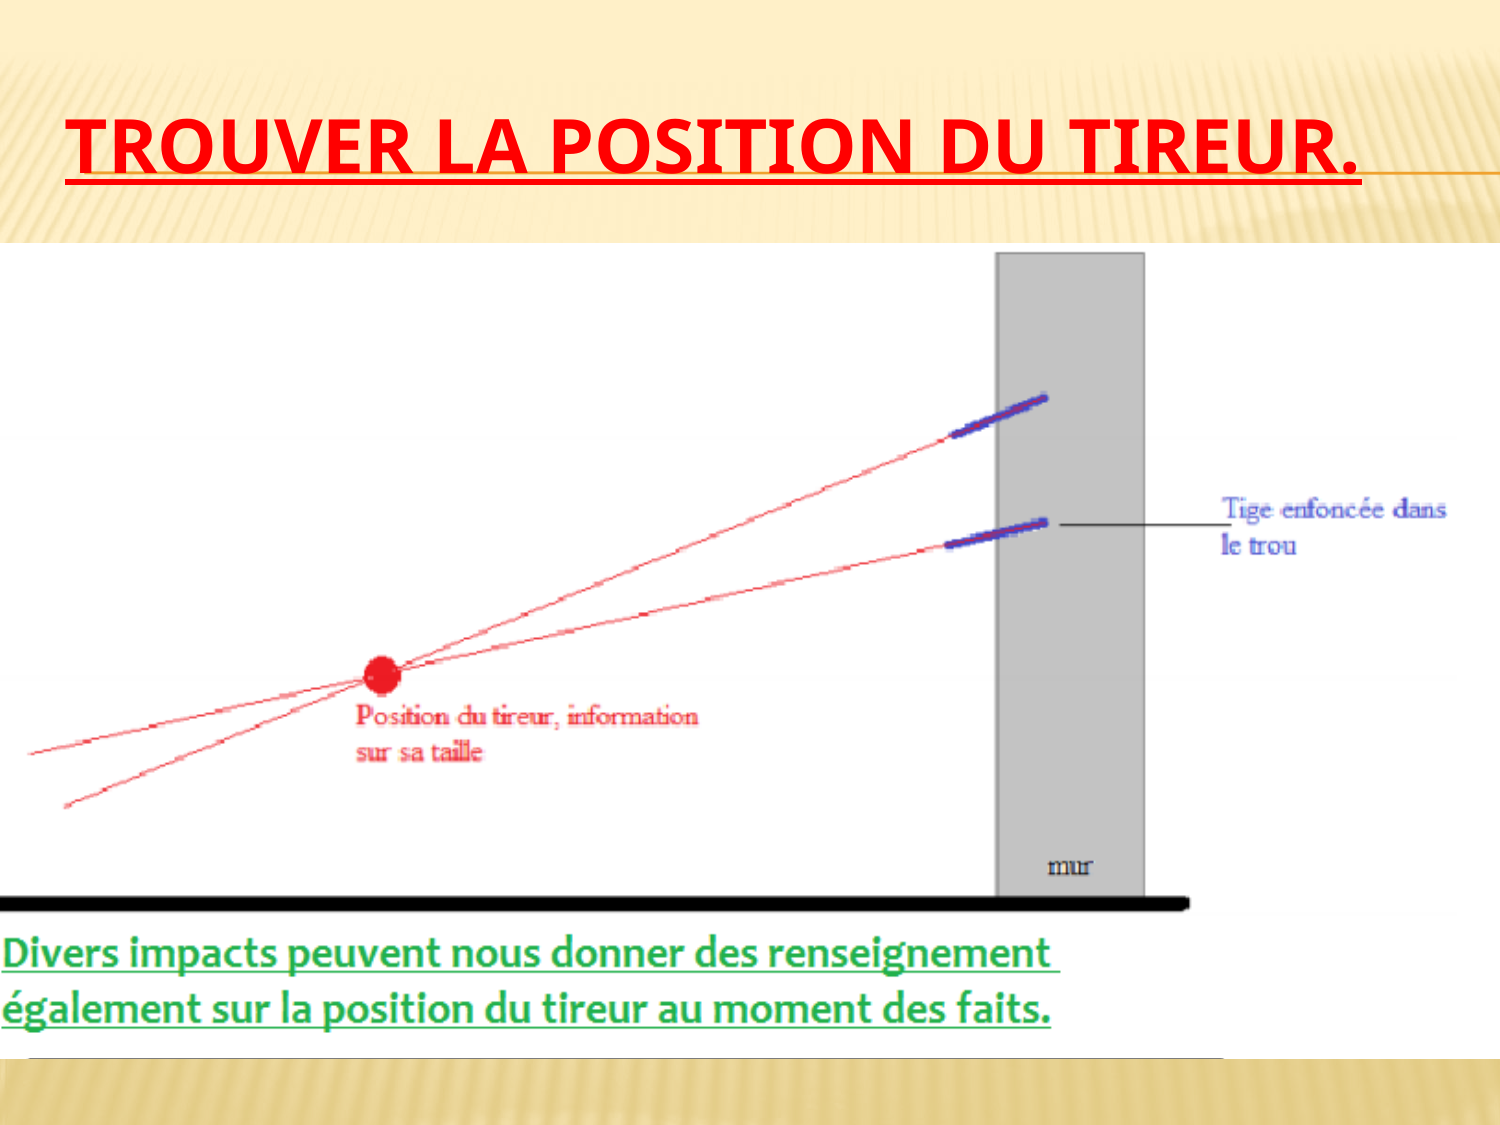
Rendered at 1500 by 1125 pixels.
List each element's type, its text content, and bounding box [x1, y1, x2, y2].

picture [0, 243, 1500, 1059]
title TROUVER LA POSITION DU TIREUR. [50, 75, 1475, 213]
